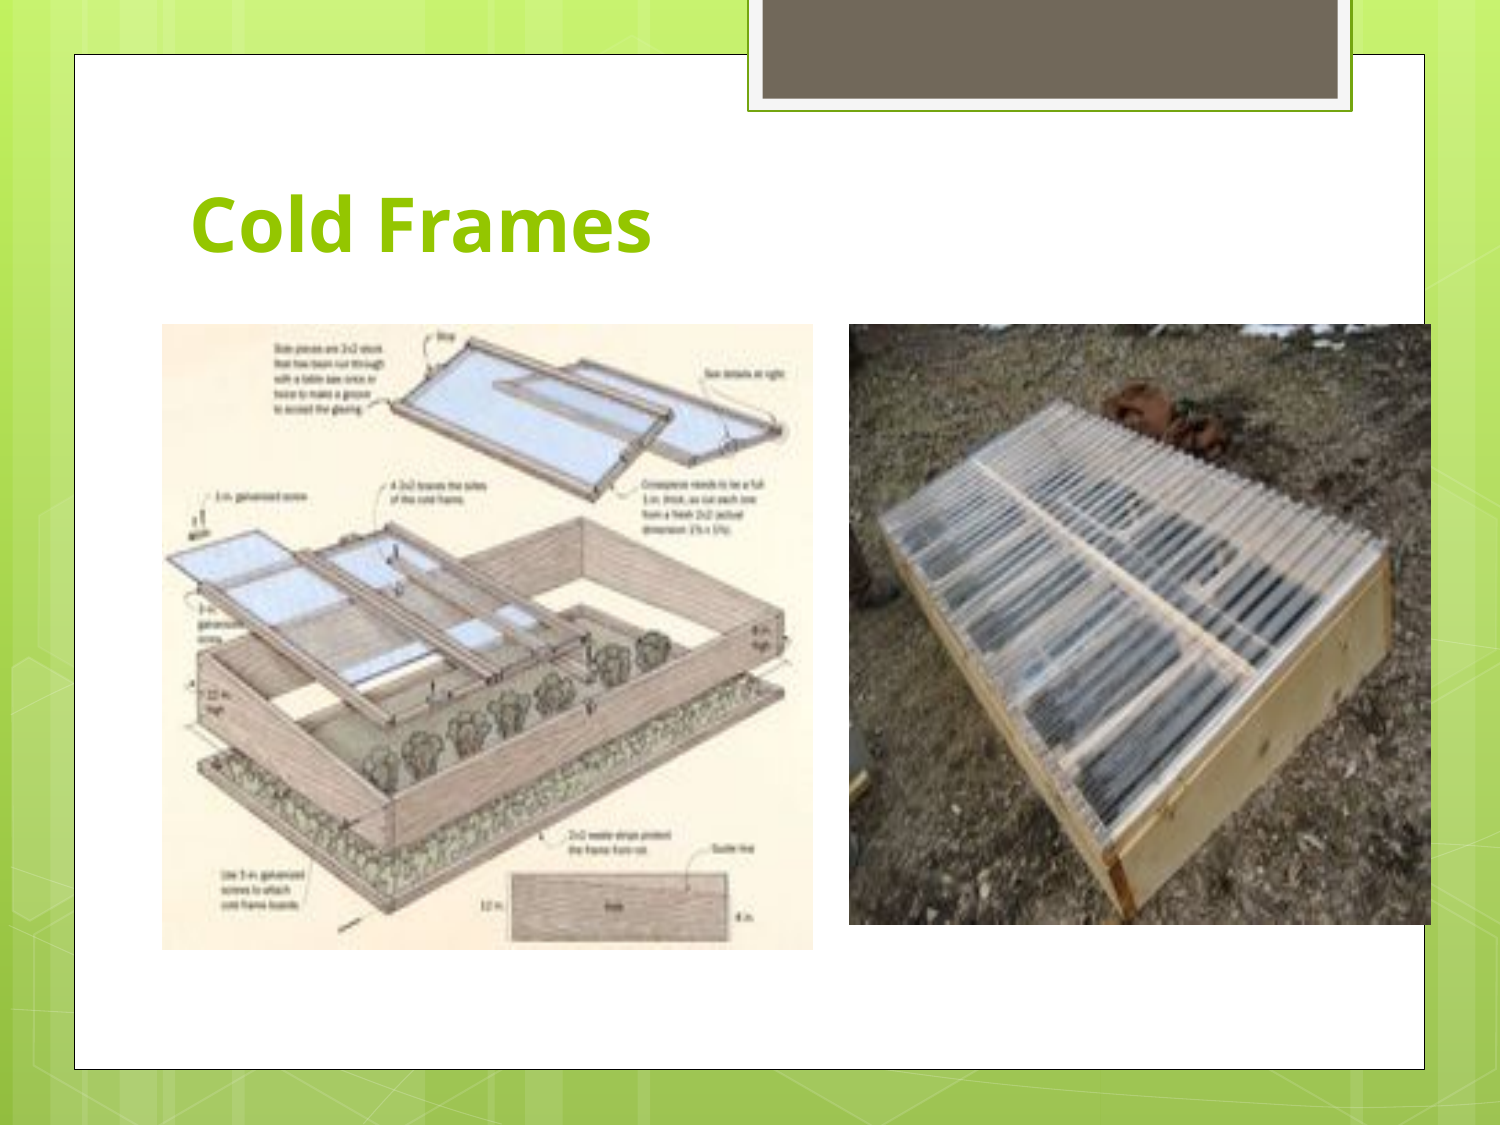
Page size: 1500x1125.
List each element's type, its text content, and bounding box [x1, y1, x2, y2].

title Cold Frames [174, 168, 1324, 275]
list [162, 324, 813, 951]
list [849, 324, 1431, 926]
